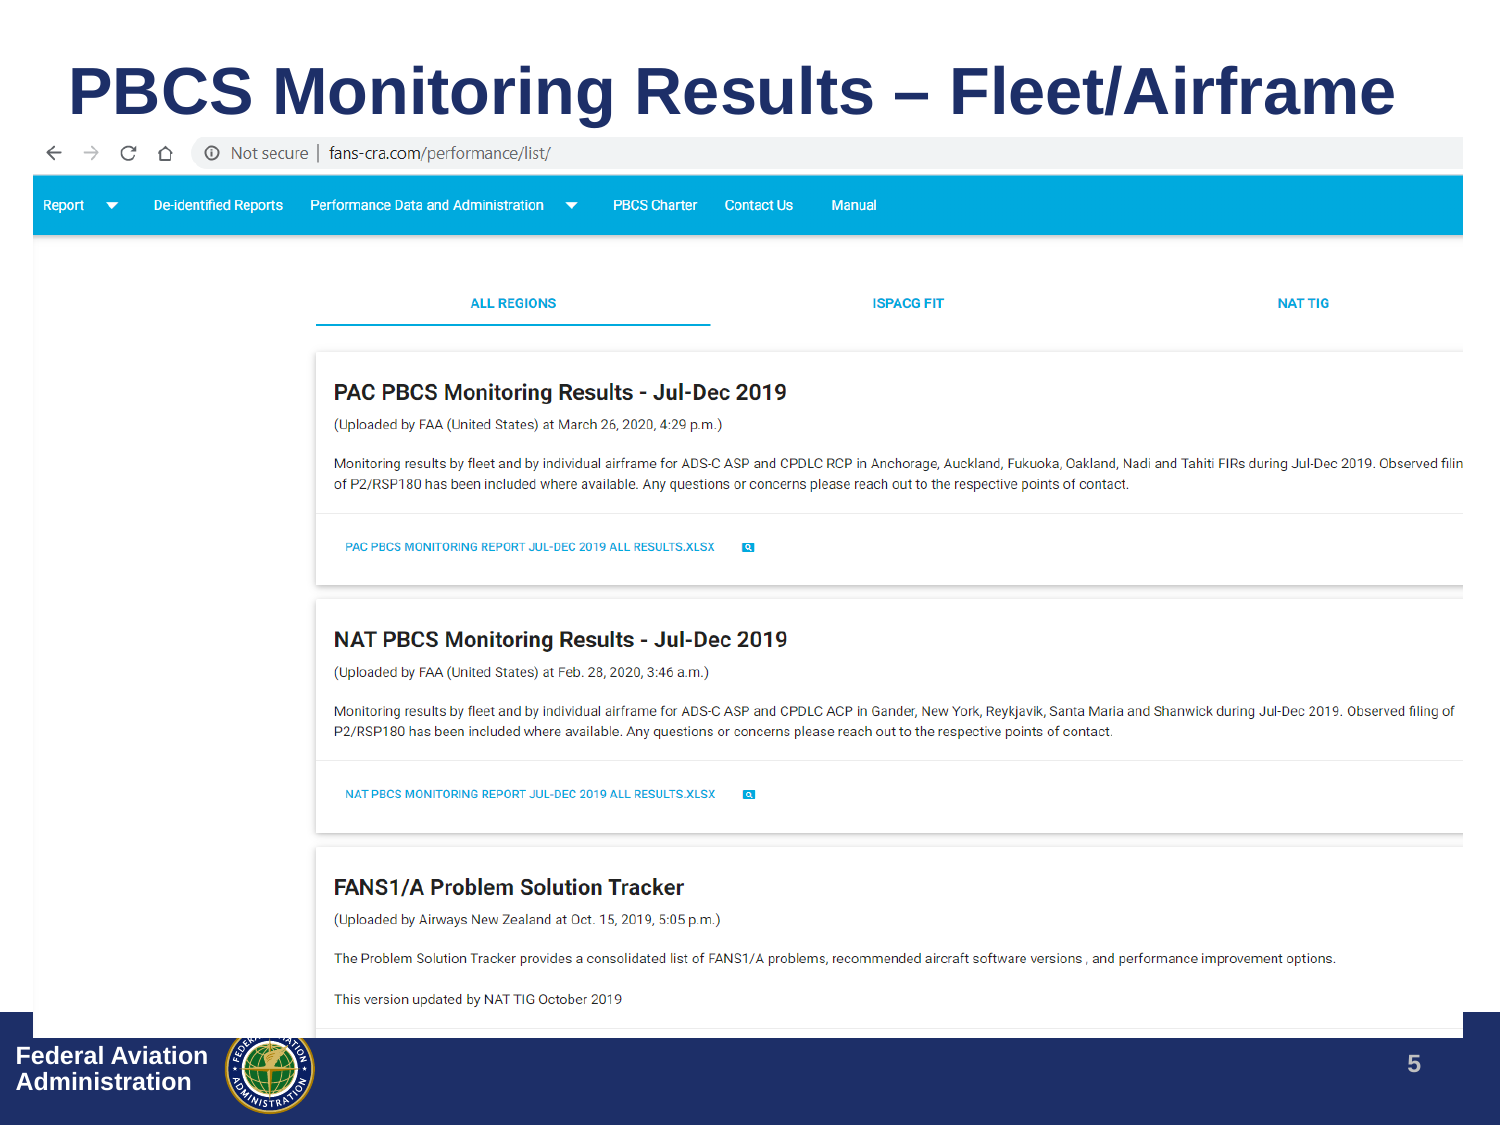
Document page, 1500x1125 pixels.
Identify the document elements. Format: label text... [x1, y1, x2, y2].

title PBCS Monitoring Results – Fleet/Airframe [53, 37, 1444, 135]
picture [33, 137, 1464, 175]
picture [833, 201, 838, 209]
picture [33, 236, 1464, 1038]
